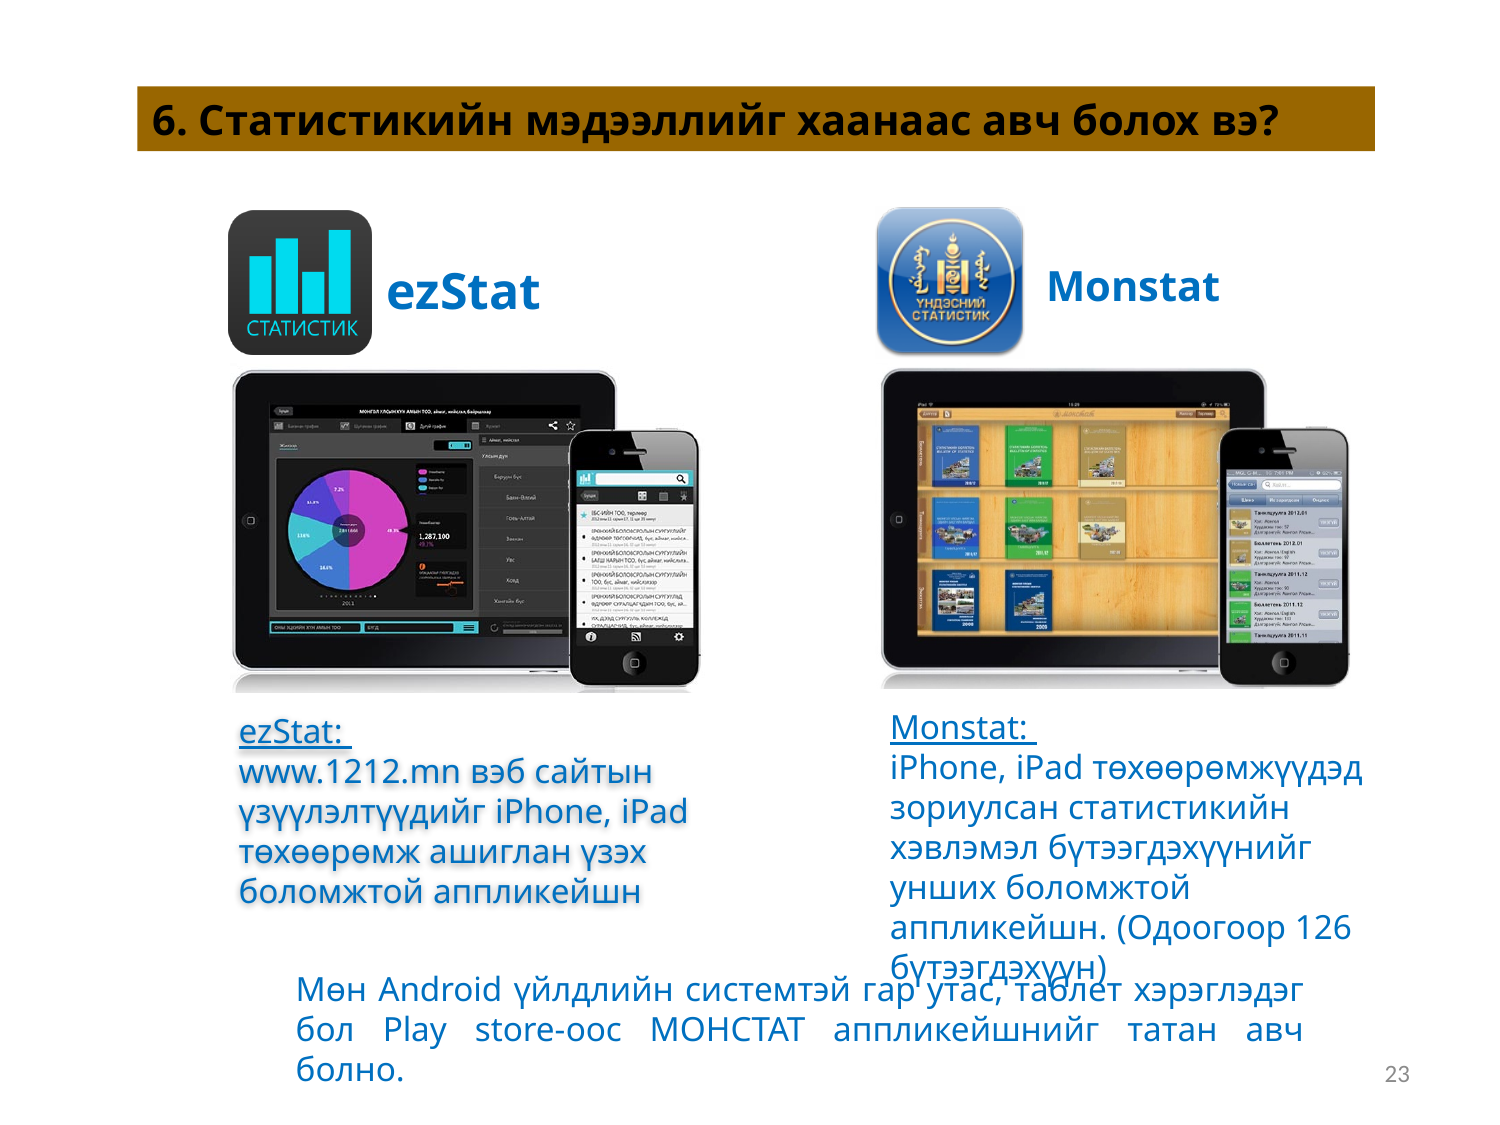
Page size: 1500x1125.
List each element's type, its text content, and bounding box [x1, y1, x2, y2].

text_box Мөн Android үйлдлийн системтэй гар утас, таблет хэрэглэдэг бол Play store-оос МОНСТАТ аппликейшнийг татан авч болно. [280, 960, 1320, 1096]
text_box Monstat: iPhone, iPad төхөөрөмжүүдэд зориулсан статистикийн хэвлэмэл бүтээгдэхүүнийг унших боломжтой аппликейшн. (Одоогоор 126 бүтээгдэхүүн) [875, 699, 1401, 967]
picture [227, 362, 705, 693]
picture [874, 206, 1025, 359]
slide_number 23 [1074, 1042, 1425, 1103]
picture [227, 210, 373, 355]
text_box 6. Статистикийн мэдээллийг хаанаас авч болох вэ? [137, 86, 1375, 152]
picture [875, 362, 1353, 689]
text_box ezStat [376, 252, 705, 327]
text_box Monstat [1031, 252, 1352, 318]
text_box ezStat: www.1212.mn вэб сайтын үзүүлэлтүүдийг iPhone, iPad төхөөрөмж ашиглан үзэх боломжтой аппликейшн [223, 702, 705, 916]
